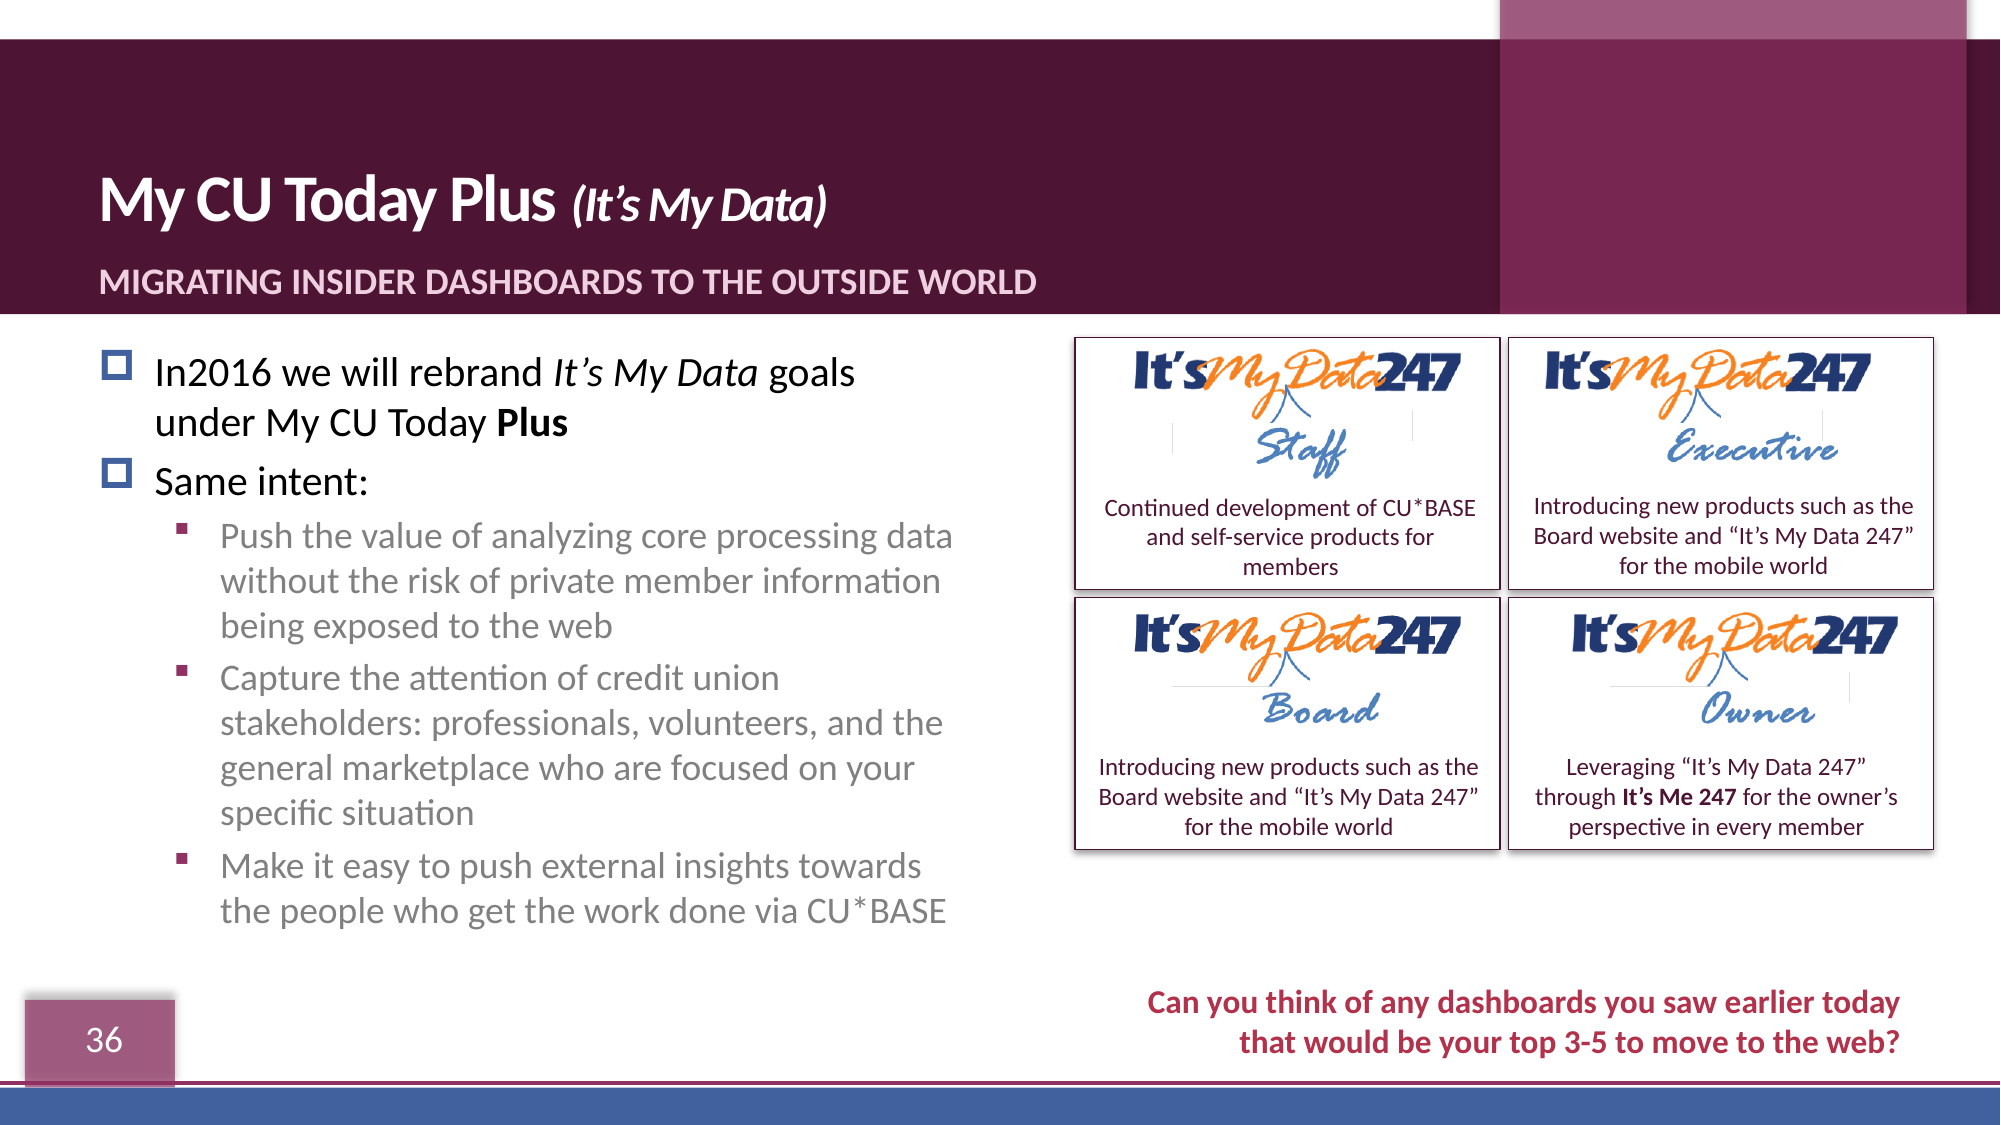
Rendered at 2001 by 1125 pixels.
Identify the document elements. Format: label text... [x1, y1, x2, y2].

title My CU Today Plus (It’s My Data) [83, 137, 1467, 243]
list In2016 we will rebrand It’s My Data goals under My CU Today Plus Same intent: Push the value of analyzing core processing data without the risk of private member information being exposed to the web Capture the attention of credit union stakeholders: professionals, volunteers, and the general marketplace who are focused on your specific situation Make it easy to push external insights towards the people who get the work done via CU*BASE [83, 337, 975, 950]
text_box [1074, 315, 1934, 850]
list Can you think of any dashboards you saw earlier today that would be your top 3-5 to move to the web? [1112, 900, 1917, 1068]
subtitle Migrating insider dashboards to the outside world [83, 249, 1884, 313]
slide_number 36 [37, 1007, 171, 1068]
